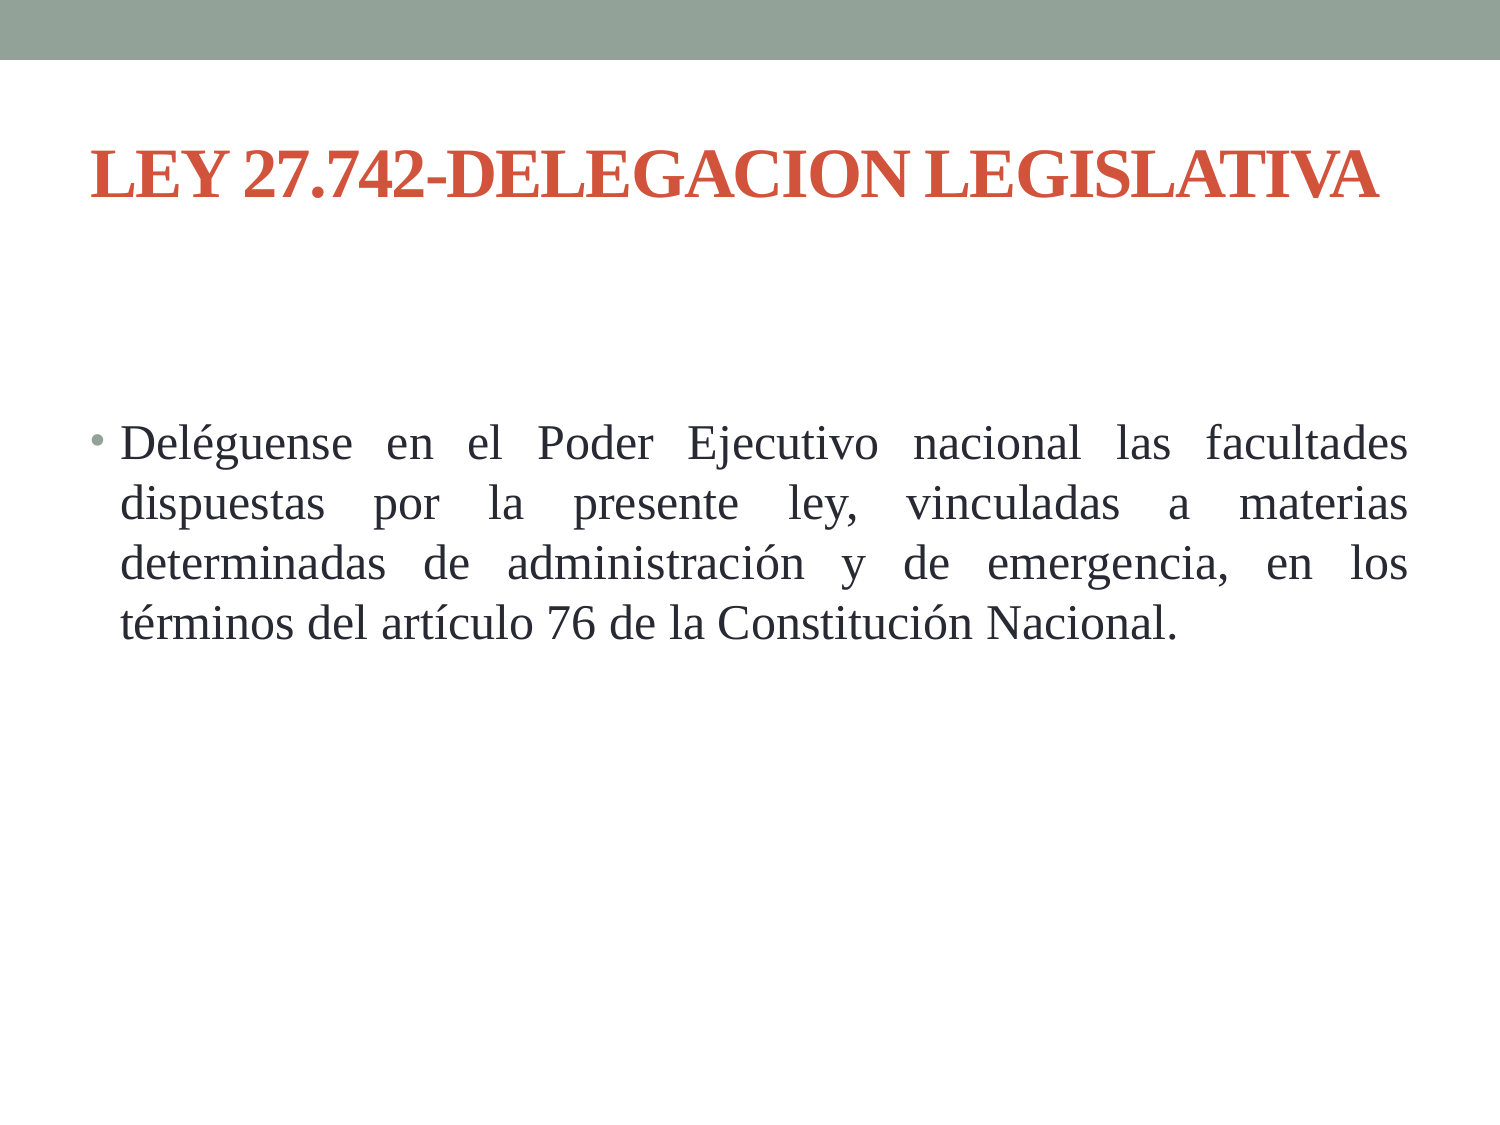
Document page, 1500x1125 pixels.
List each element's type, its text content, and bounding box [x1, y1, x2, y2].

title LEY 27.742-DELEGACION LEGISLATIVA [75, 87, 1425, 250]
list Deléguense en el Poder Ejecutivo nacional las facultades dispuestas por la presente ley, vinculadas a materias determinadas de administración y de emergencia, en los términos del artículo 76 de la Constitución Nacional. [75, 262, 1425, 1063]
